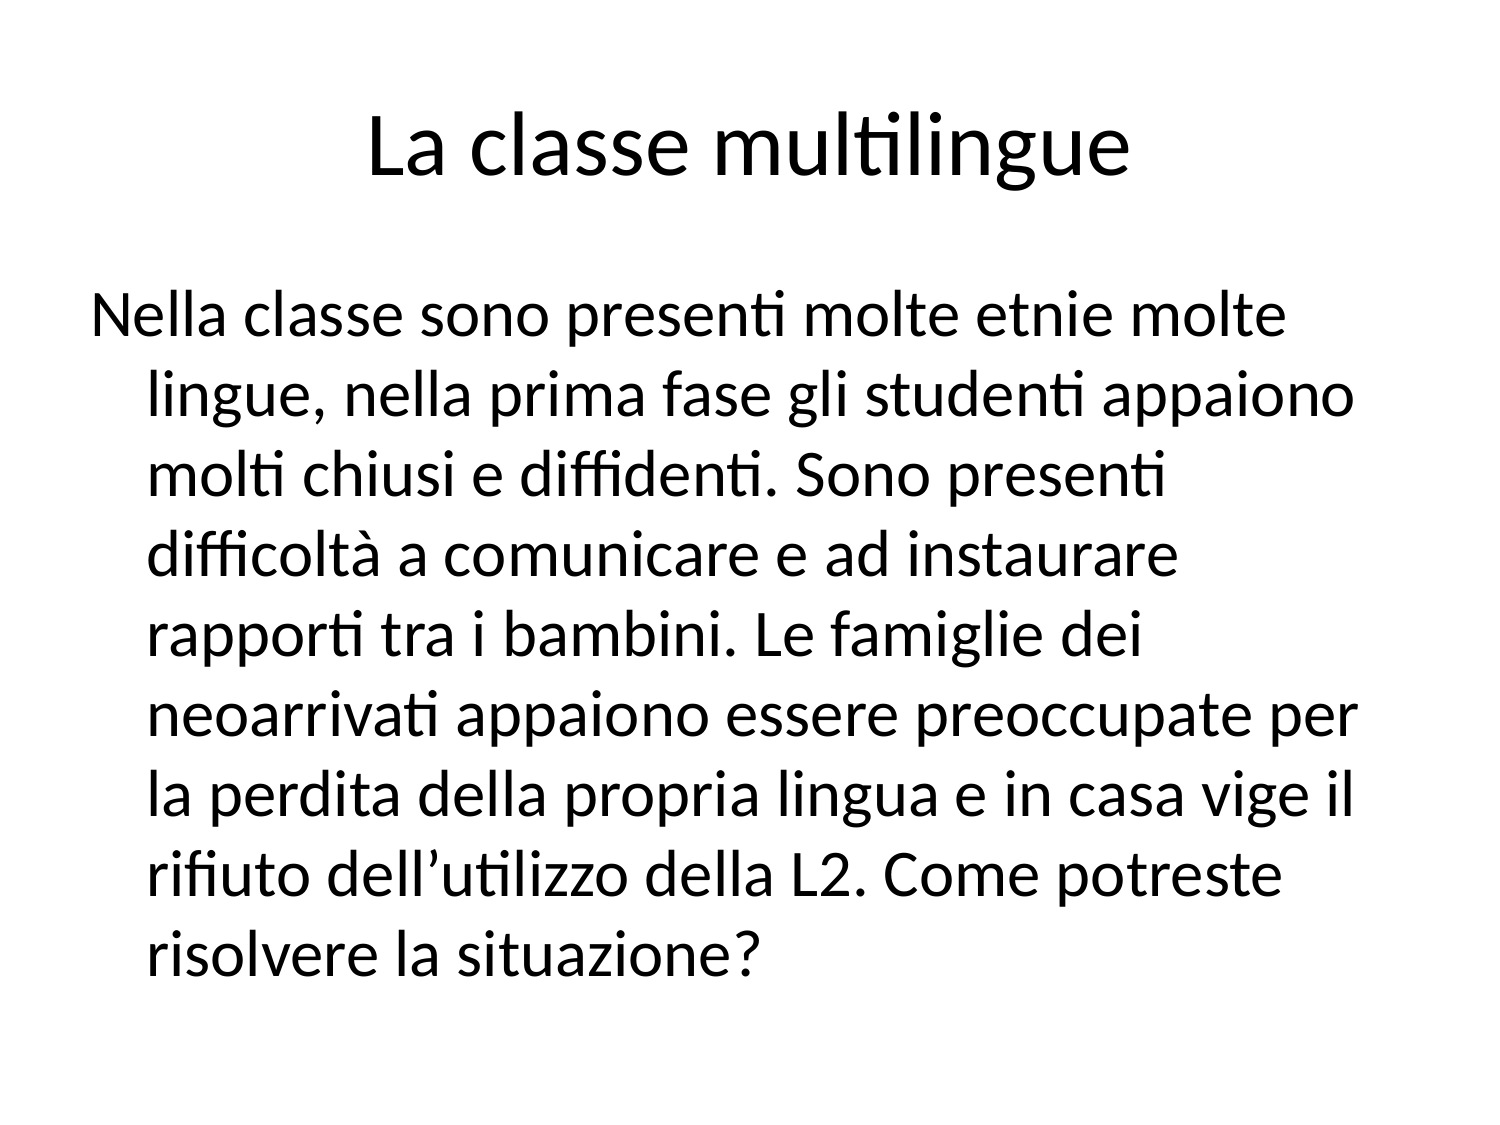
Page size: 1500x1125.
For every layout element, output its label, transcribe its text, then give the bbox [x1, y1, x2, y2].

title La classe multilingue [75, 45, 1425, 233]
list Nella classe sono presenti molte etnie molte lingue, nella prima fase gli studenti appaiono molti chiusi e diffidenti. Sono presenti difficoltà a comunicare e ad instaurare rapporti tra i bambini. Le famiglie dei neoarrivati appaiono essere preoccupate per la perdita della propria lingua e in casa vige il rifiuto dell’utilizzo della L2. Come potreste risolvere la situazione? [75, 262, 1425, 1005]
